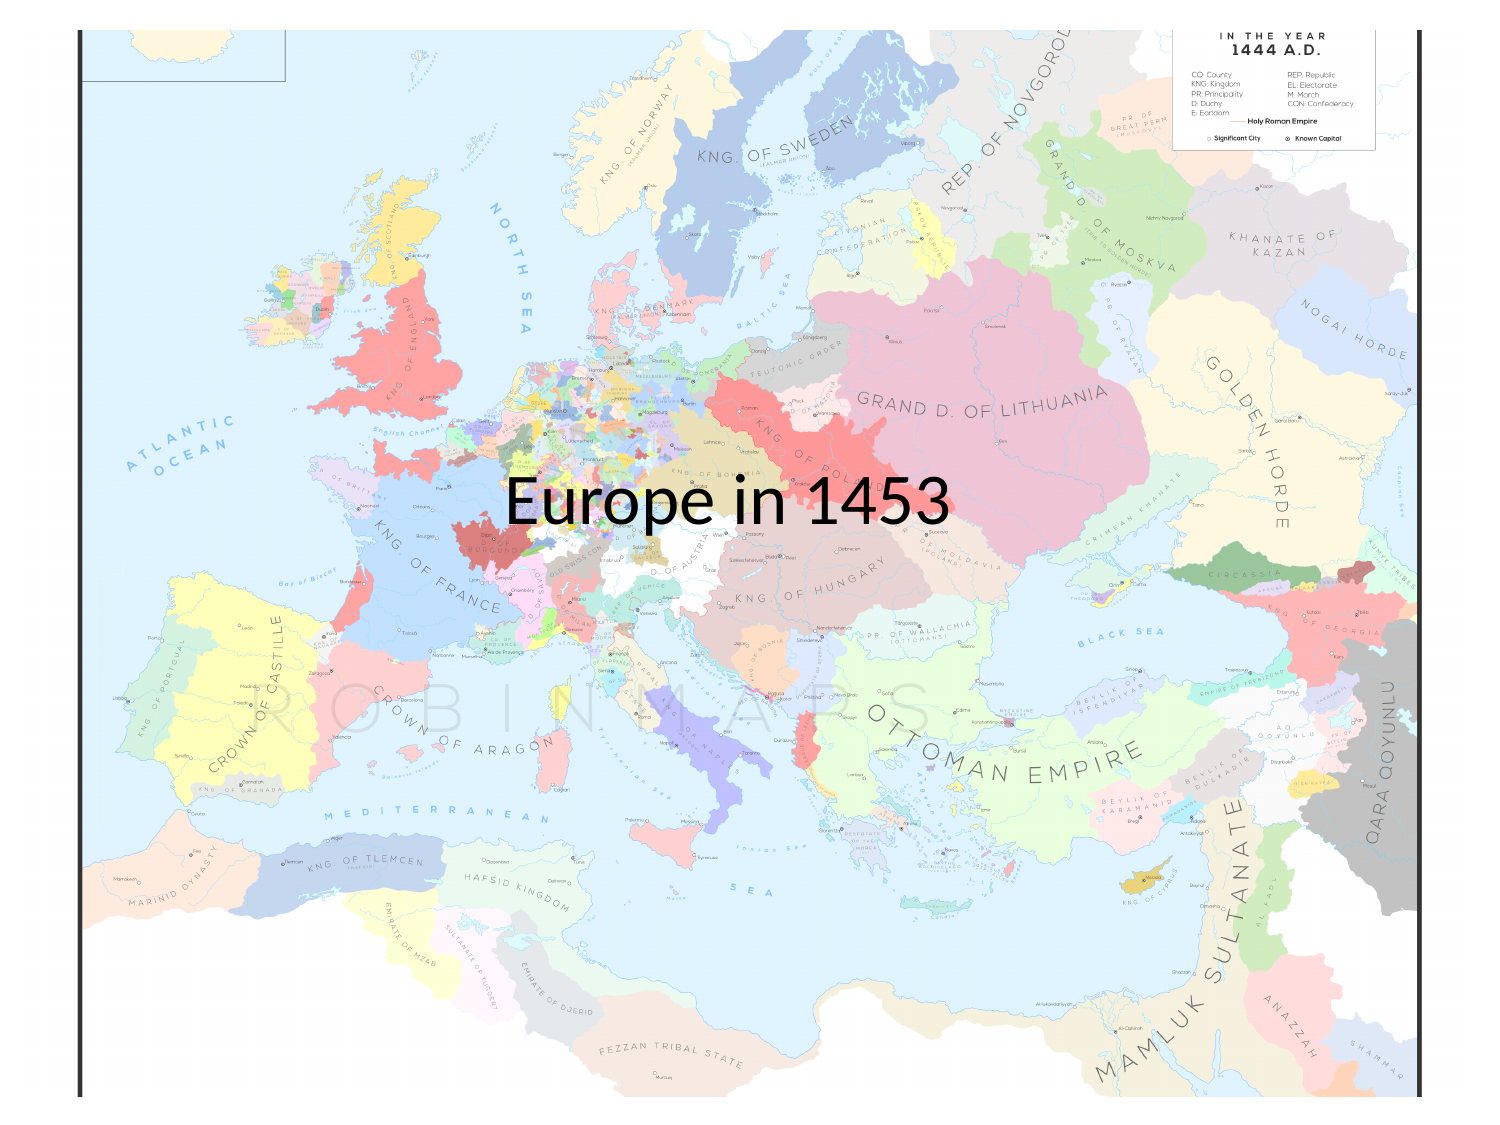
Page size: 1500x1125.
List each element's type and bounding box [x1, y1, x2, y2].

text_box [0, 0, 1500, 1125]
picture [21, 29, 1478, 1097]
